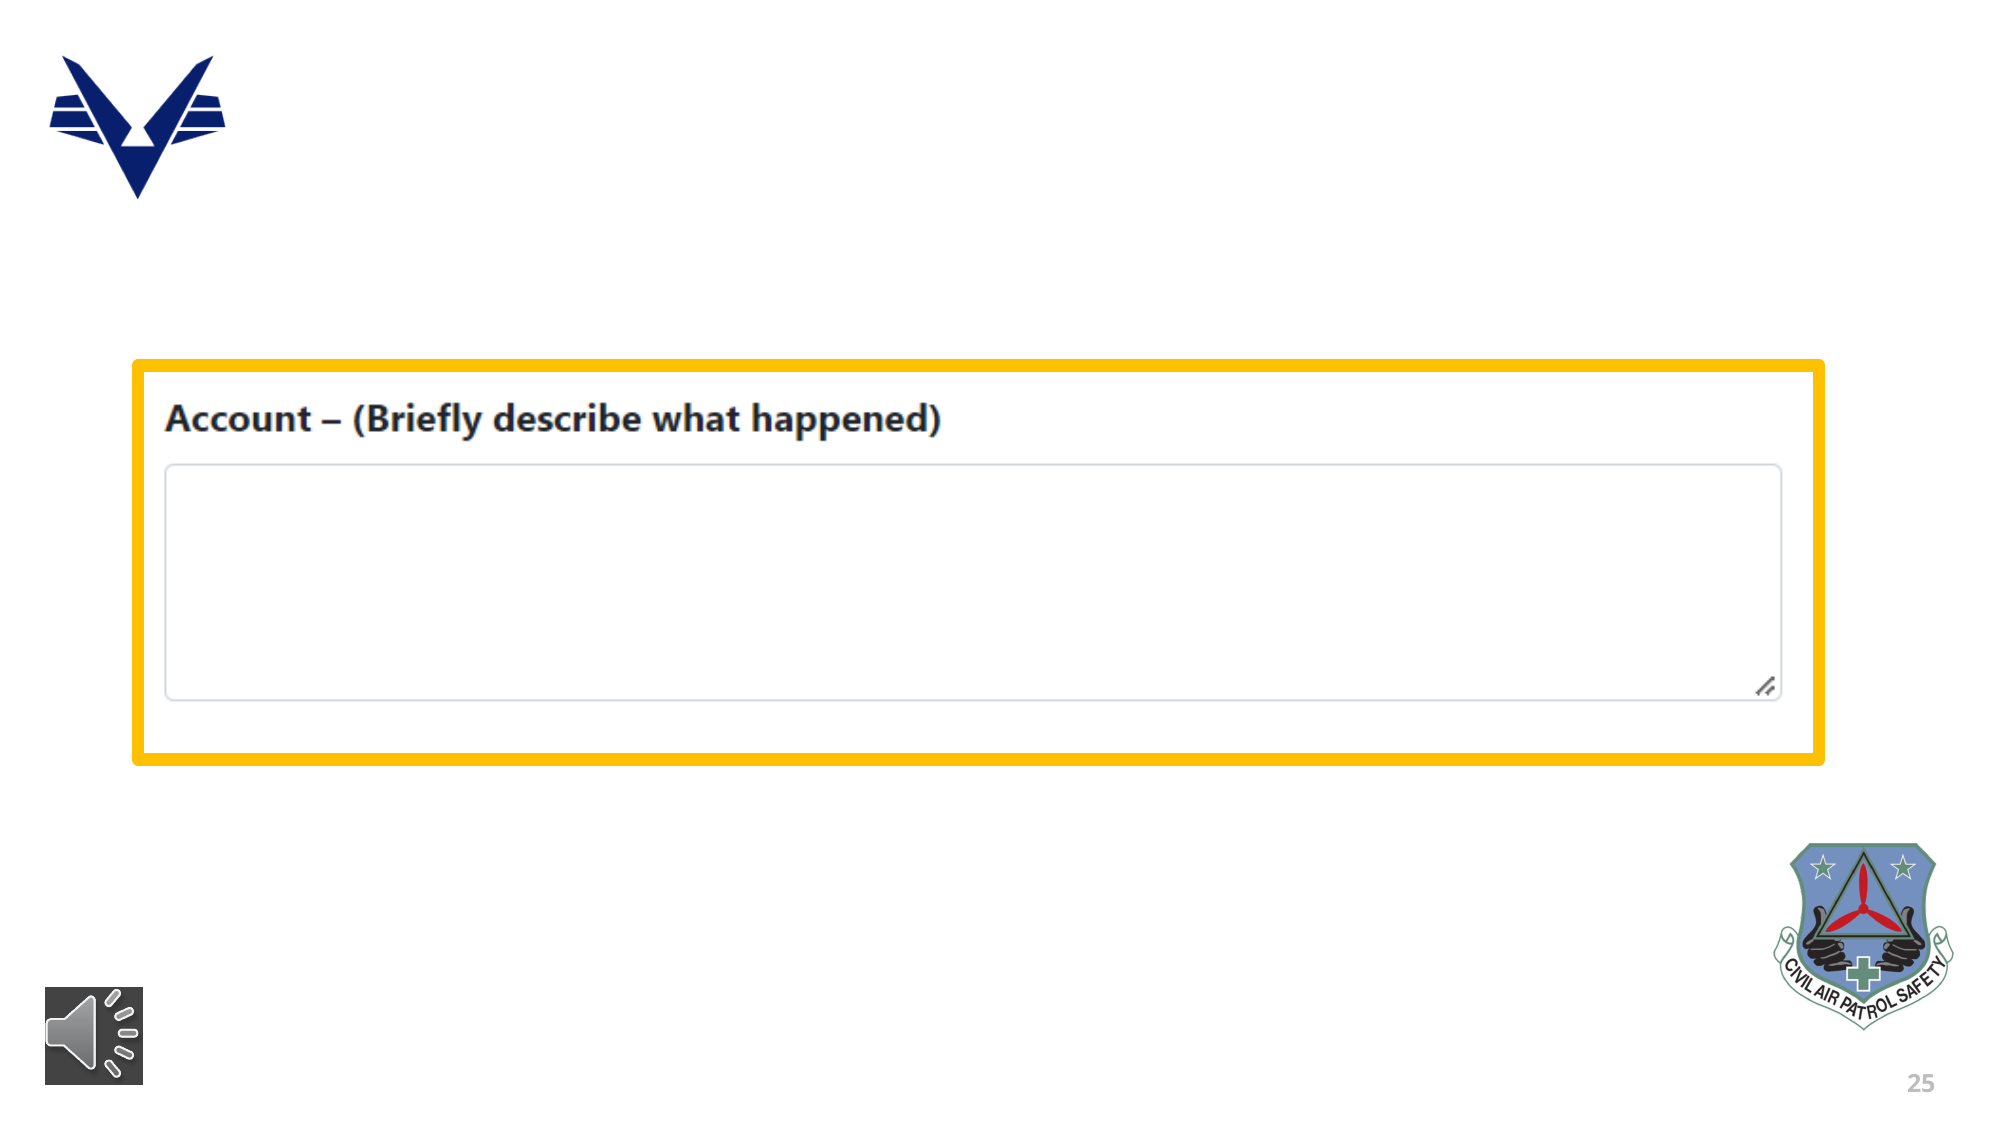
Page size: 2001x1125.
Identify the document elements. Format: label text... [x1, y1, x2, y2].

slide_number 25 [1861, 1059, 1951, 1113]
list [144, 371, 1813, 753]
picture [1767, 839, 1958, 1031]
picture [41, 43, 234, 207]
picture [44, 986, 145, 1086]
